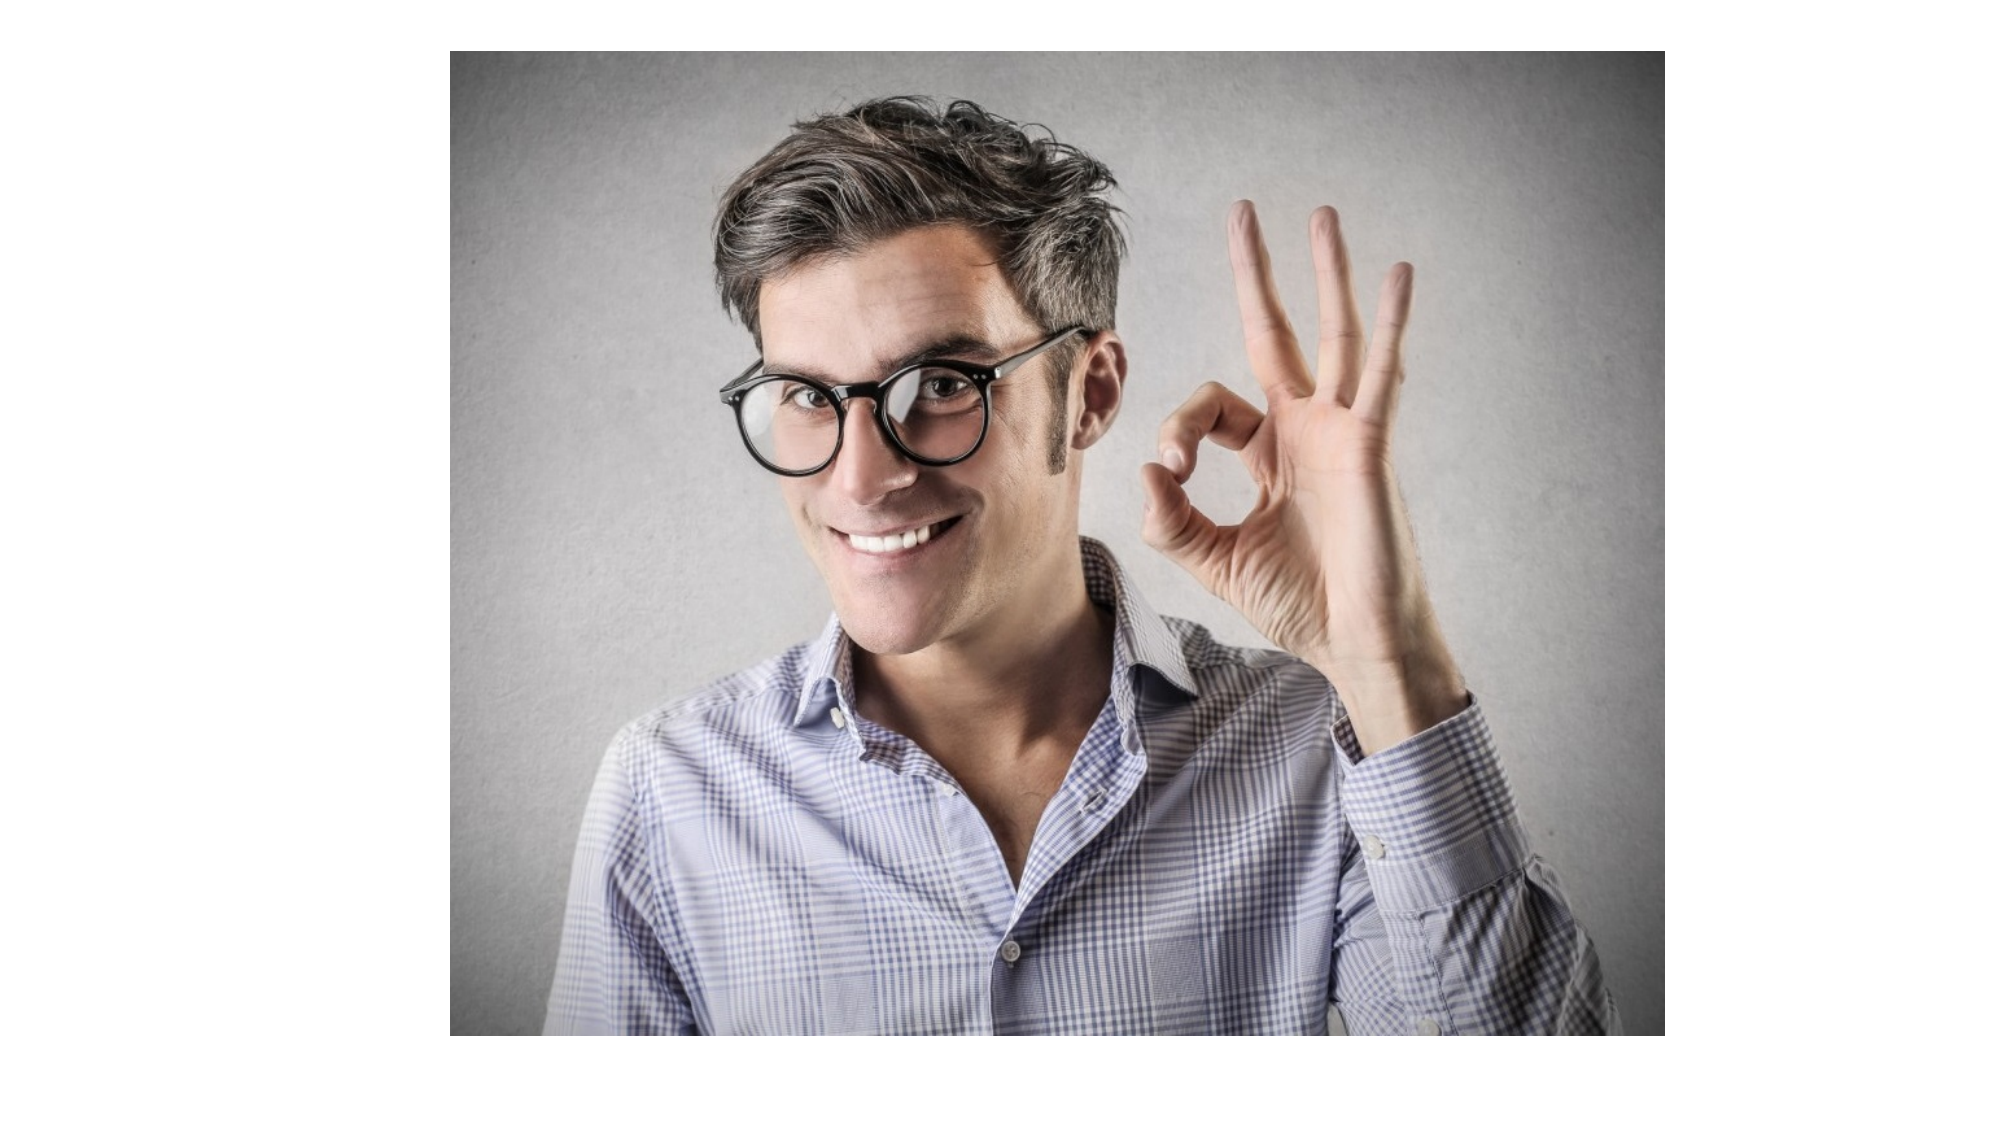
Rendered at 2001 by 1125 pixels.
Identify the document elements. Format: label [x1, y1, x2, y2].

picture [449, 51, 1665, 1036]
